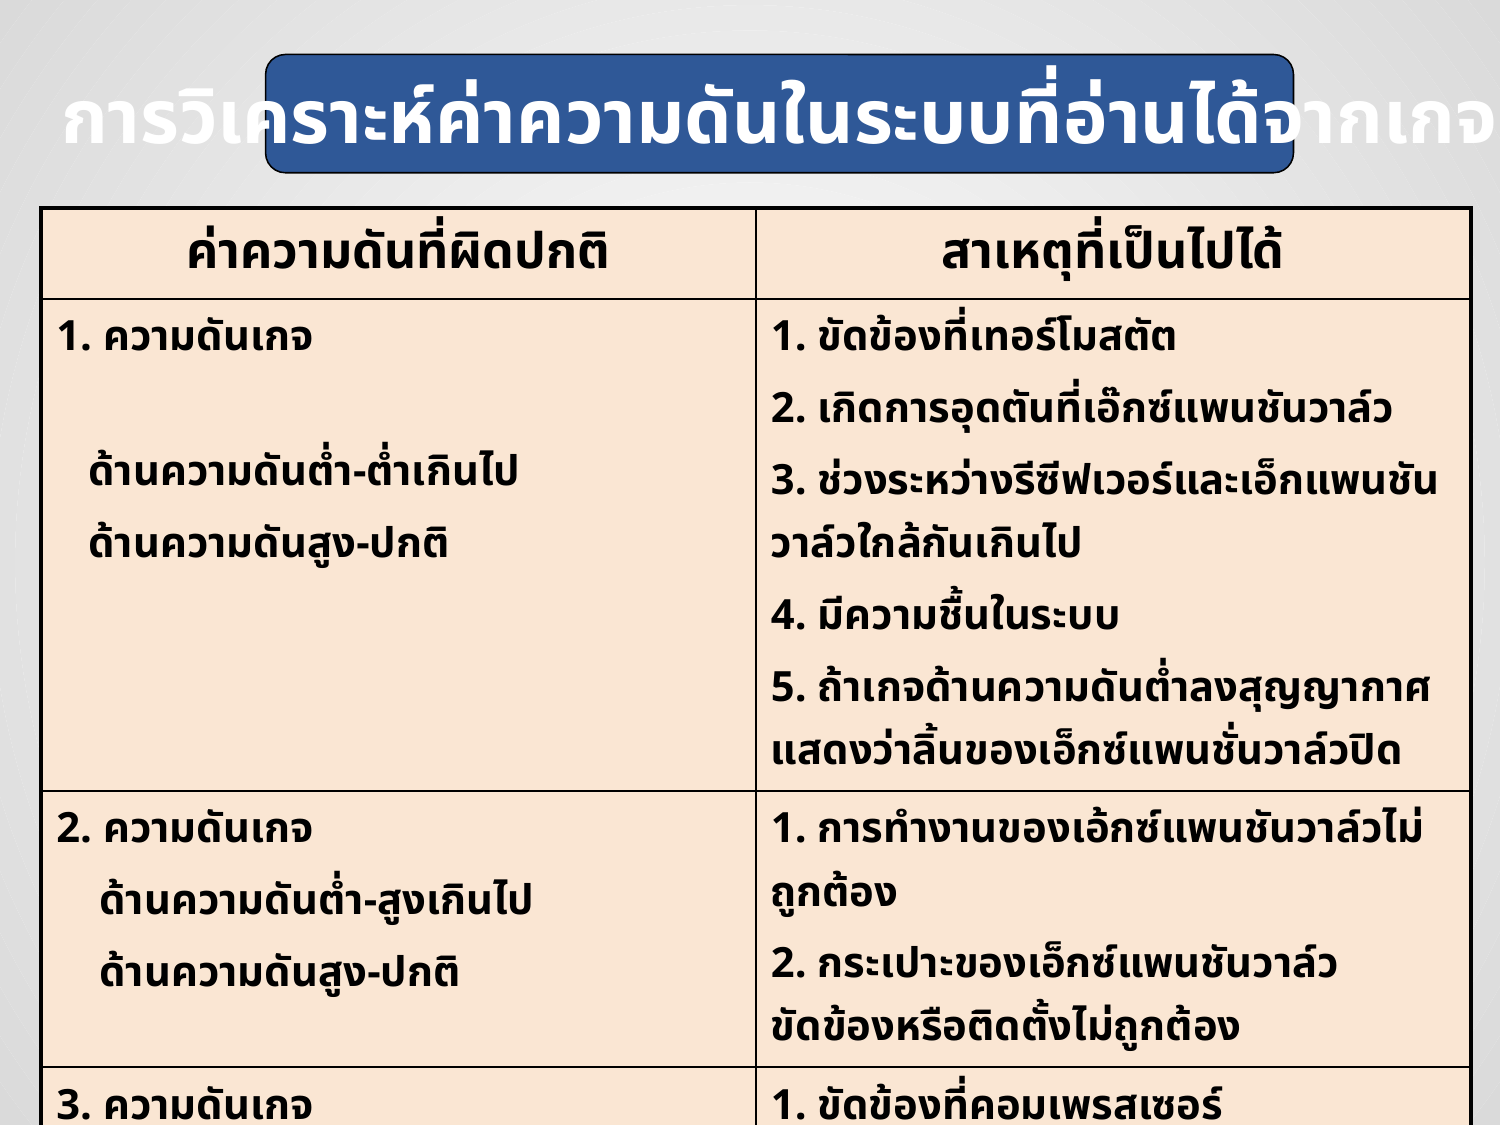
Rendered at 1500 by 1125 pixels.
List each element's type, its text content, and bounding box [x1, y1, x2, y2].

table_header สาเหตุที่เป็นไปได้ [757, 210, 1469, 298]
table_cell 1. ขัดข้องที่คอมเพรสเซอร์ 2. ขัดข้องที่ลิ้นของคอมเพรสเวอร์ [757, 1068, 1469, 1125]
text_box การวิเคราะห์ค่าความดันในระบบที่อ่านได้จากเกจ [265, 54, 1294, 173]
table_cell 1. ขัดข้องที่เทอร์โมสตัต 2. เกิดการอุดตันที่เอ๊กซ์แพนชันวาล์ว 3. ช่วงระหว่างรีซีฟเวอร์และเอ็กแพนชันวาล์วใกล้กันเกินไป 4. มีความชื้นในระบบ 5. ถ้าเกจด้านความดันต่ำลงสุญญากาศ แสดงว่าลิ้นของเอ็กซ์แพนชั่นวาล์วปิด [757, 300, 1469, 790]
table_cell 1. การทำงานของเอ้กซ์แพนชันวาล์วไม่ถูกต้อง 2. กระเปาะของเอ็กซ์แพนชันวาล์วขัดข้องหรือติดตั้งไม่ถูกต้อง [757, 792, 1469, 1066]
table_header ค่าความดันที่ผิดปกติ [43, 210, 755, 298]
table_cell 1. ความดันเกจ ด้านความดันต่ำ-ต่ำเกินไป ด้านความดันสูง-ปกติ [43, 300, 755, 790]
table_cell 2. ความดันเกจ ด้านความดันต่ำ-สูงเกินไป ด้านความดันสูง-ปกติ [43, 792, 755, 1066]
table_cell 3. ความดันเกจ ค้านความดันต่ำ-สูงเกินไป ด้านความดันสูง-ต่ำกว่าปกติ [43, 1068, 755, 1125]
